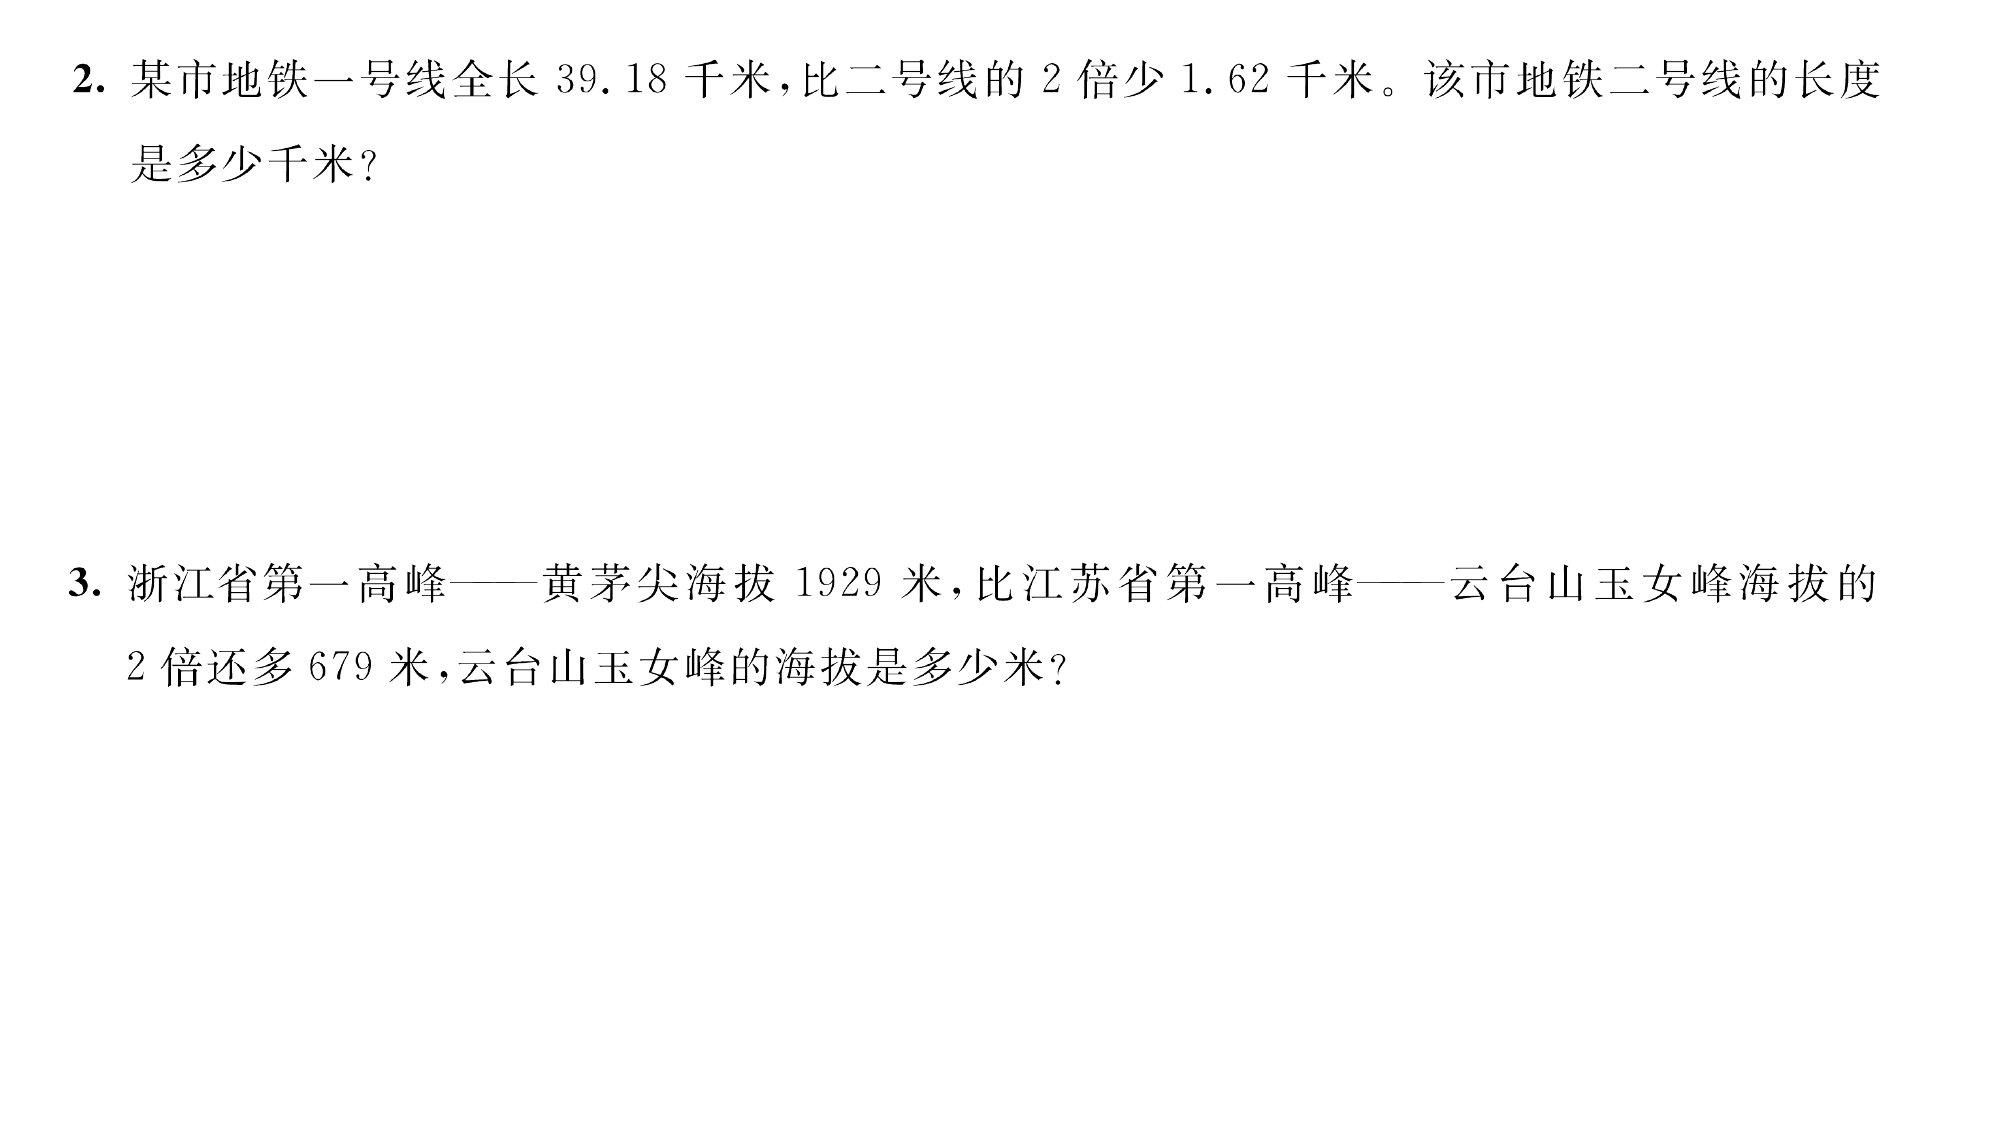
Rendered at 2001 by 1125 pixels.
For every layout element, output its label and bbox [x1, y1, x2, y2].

picture [65, 30, 1960, 1046]
